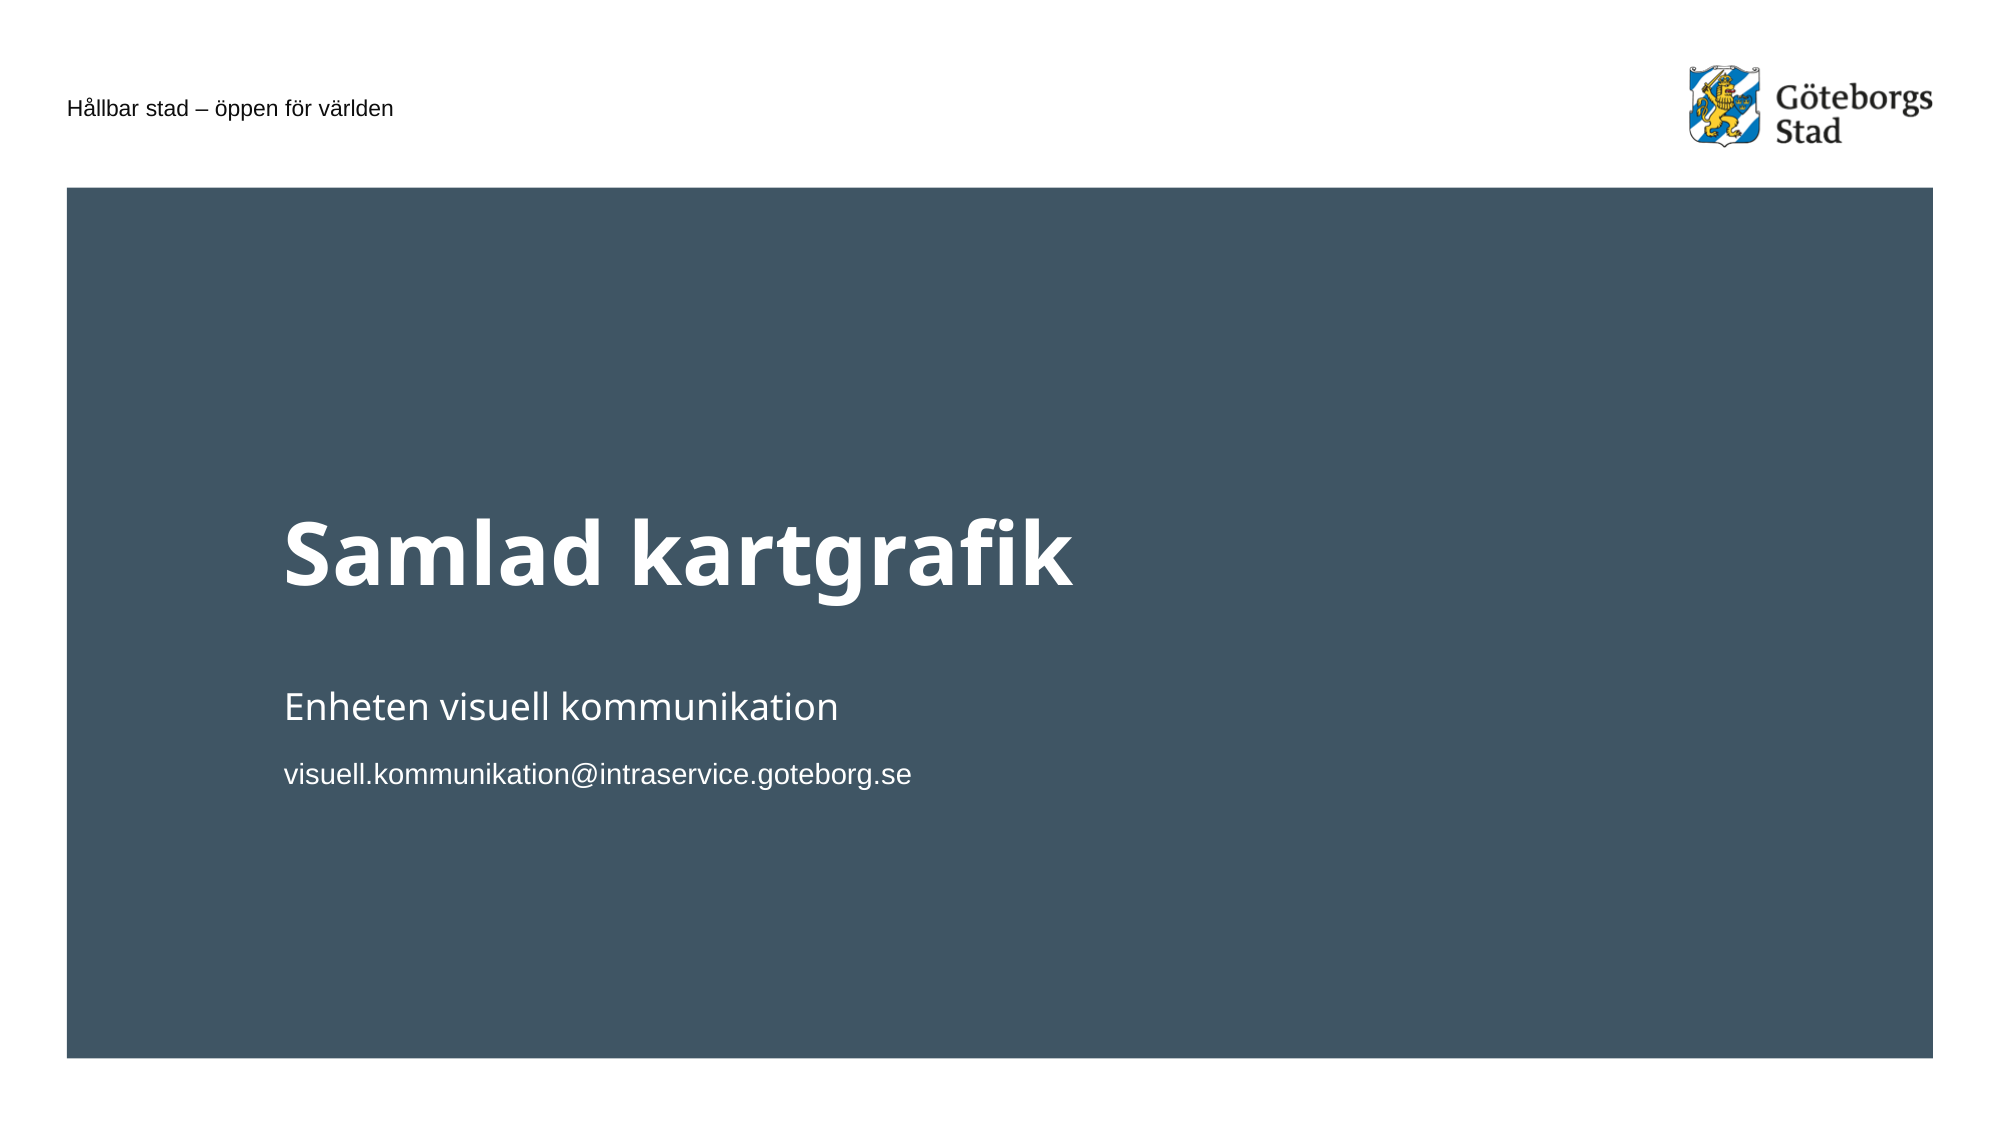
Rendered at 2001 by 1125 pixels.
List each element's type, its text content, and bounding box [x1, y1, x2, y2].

list visuell.kommunikation@intraservice.goteborg.se [284, 755, 1716, 797]
title Samlad kartgrafik [284, 446, 1716, 668]
list Enheten visuell kommunikation [284, 683, 1716, 725]
picture [1689, 65, 1933, 148]
